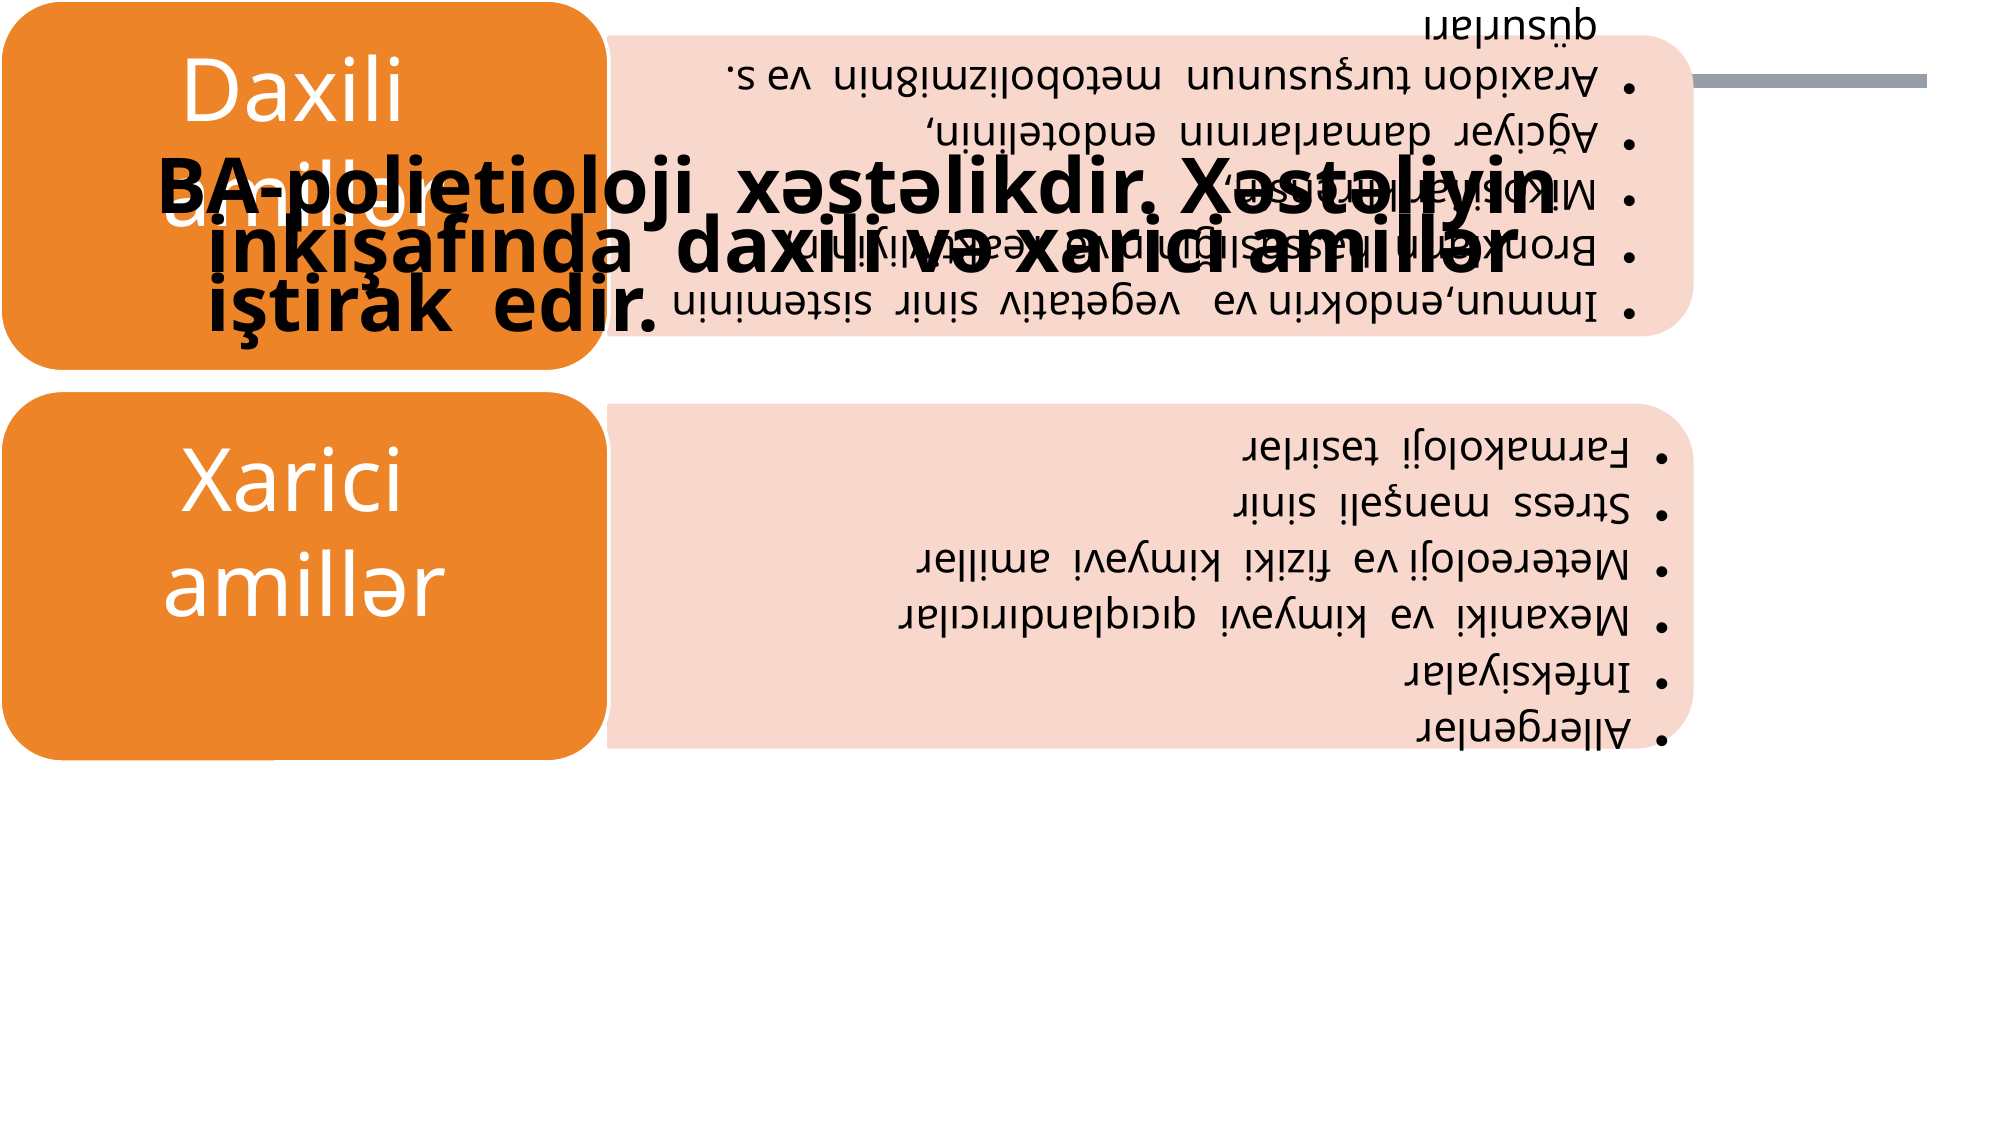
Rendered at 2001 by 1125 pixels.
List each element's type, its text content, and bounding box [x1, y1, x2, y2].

text_box BA-polietioloji xəstəlikdir. Xəstəliyin inkişafında daxili və xarici amillər iştirak edir. [140, 158, 1755, 337]
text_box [90, 339, 1783, 1103]
